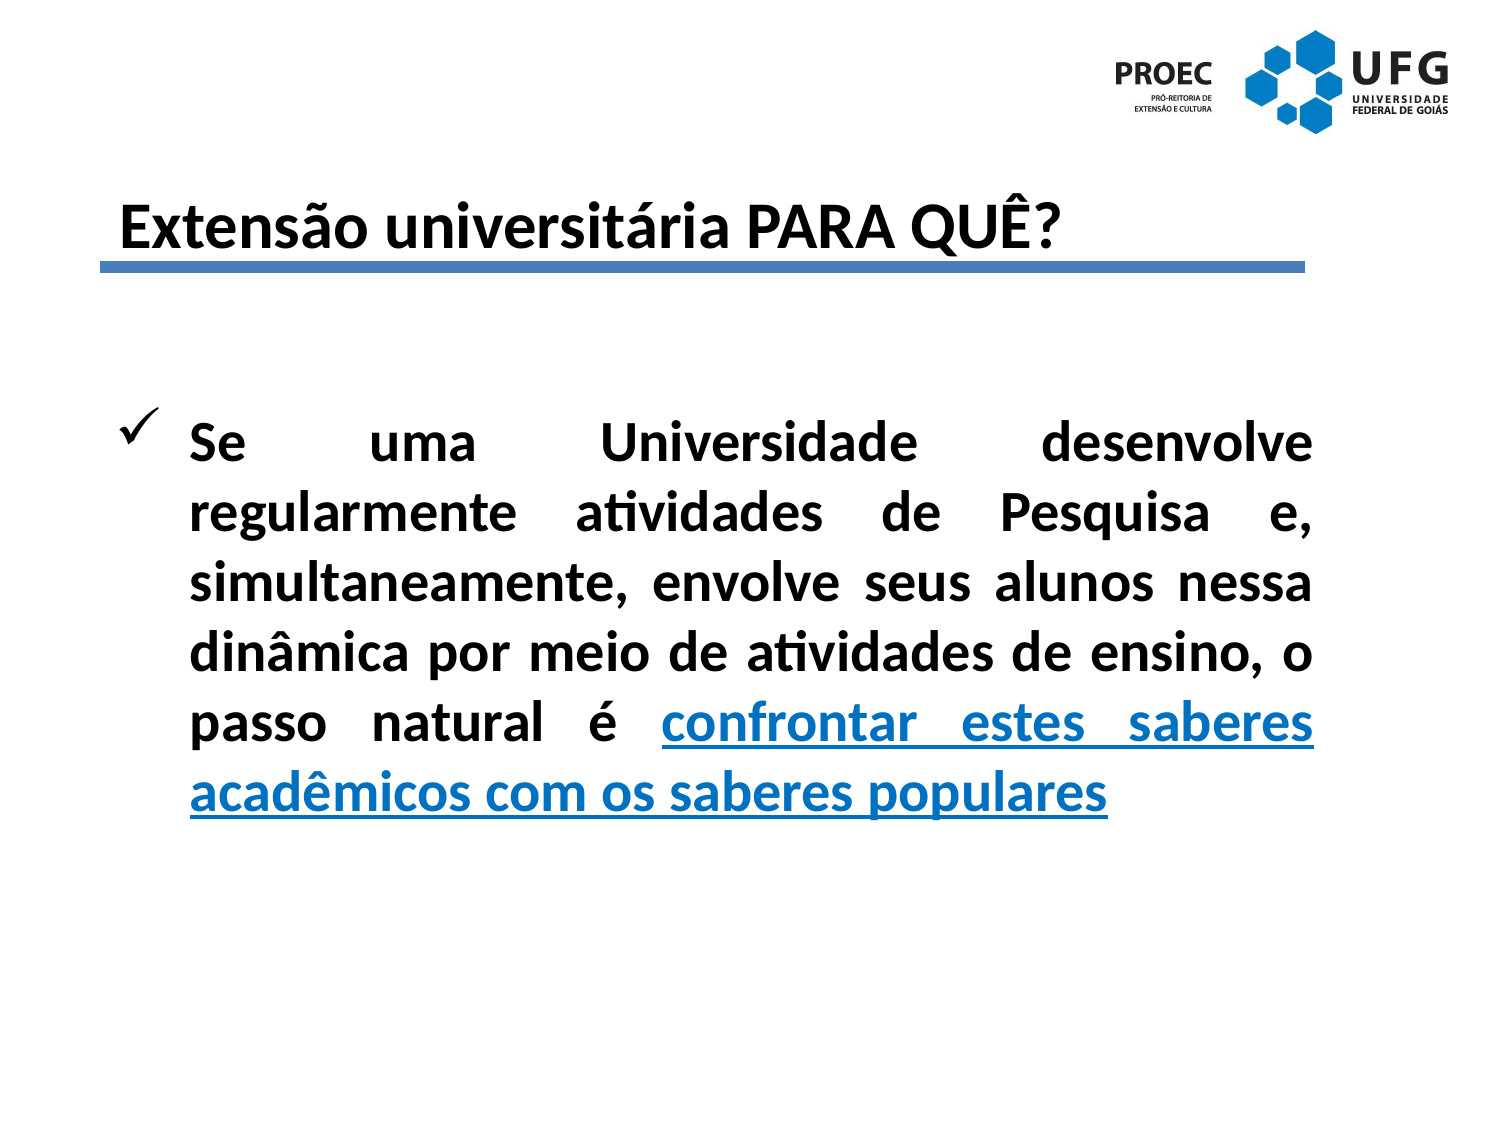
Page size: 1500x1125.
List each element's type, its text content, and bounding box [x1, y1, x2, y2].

picture [1115, 30, 1448, 135]
text_box Se uma Universidade desenvolve regularmente atividades de Pesquisa e, simultaneamente, envolve seus alunos nessa dinâmica por meio de atividades de ensino, o passo natural é confrontar estes saberes acadêmicos com os saberes populares [100, 395, 1329, 831]
text_box Extensão universitária PARA QUÊ? [104, 174, 1080, 266]
